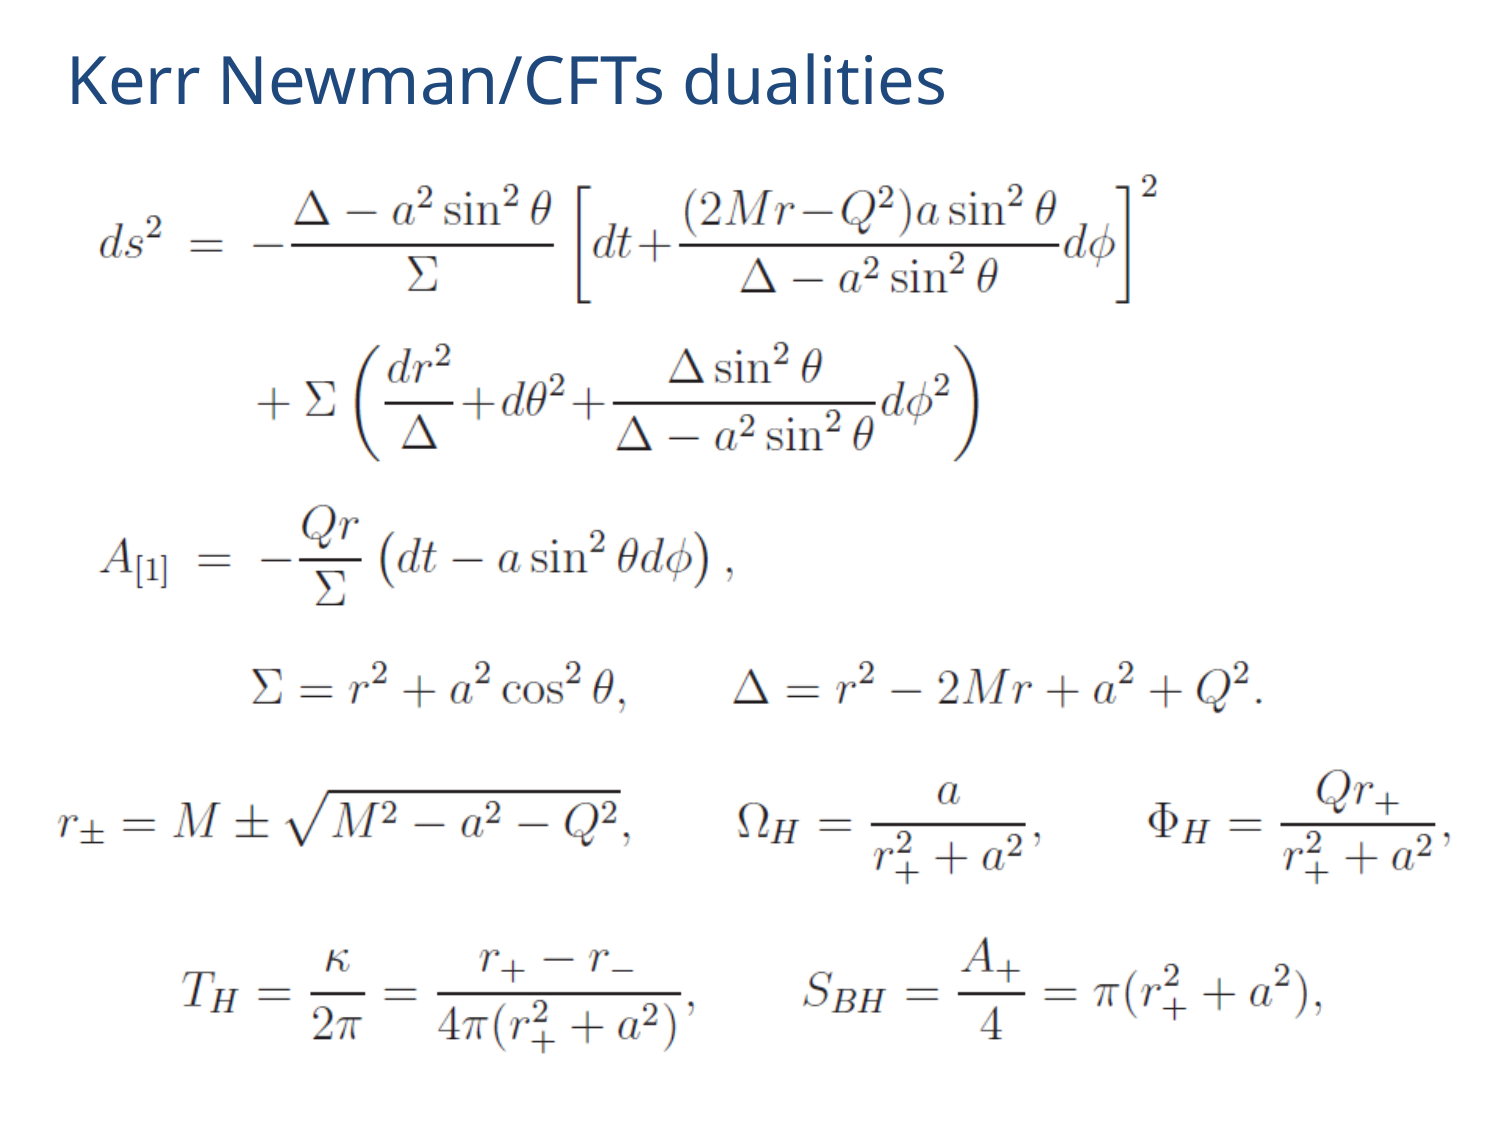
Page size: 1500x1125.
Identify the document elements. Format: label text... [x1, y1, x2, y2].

picture [159, 920, 1332, 1071]
picture [88, 148, 1280, 740]
picture [40, 751, 1459, 908]
text_box Kerr Newman/CFTs dualities [52, 30, 964, 126]
